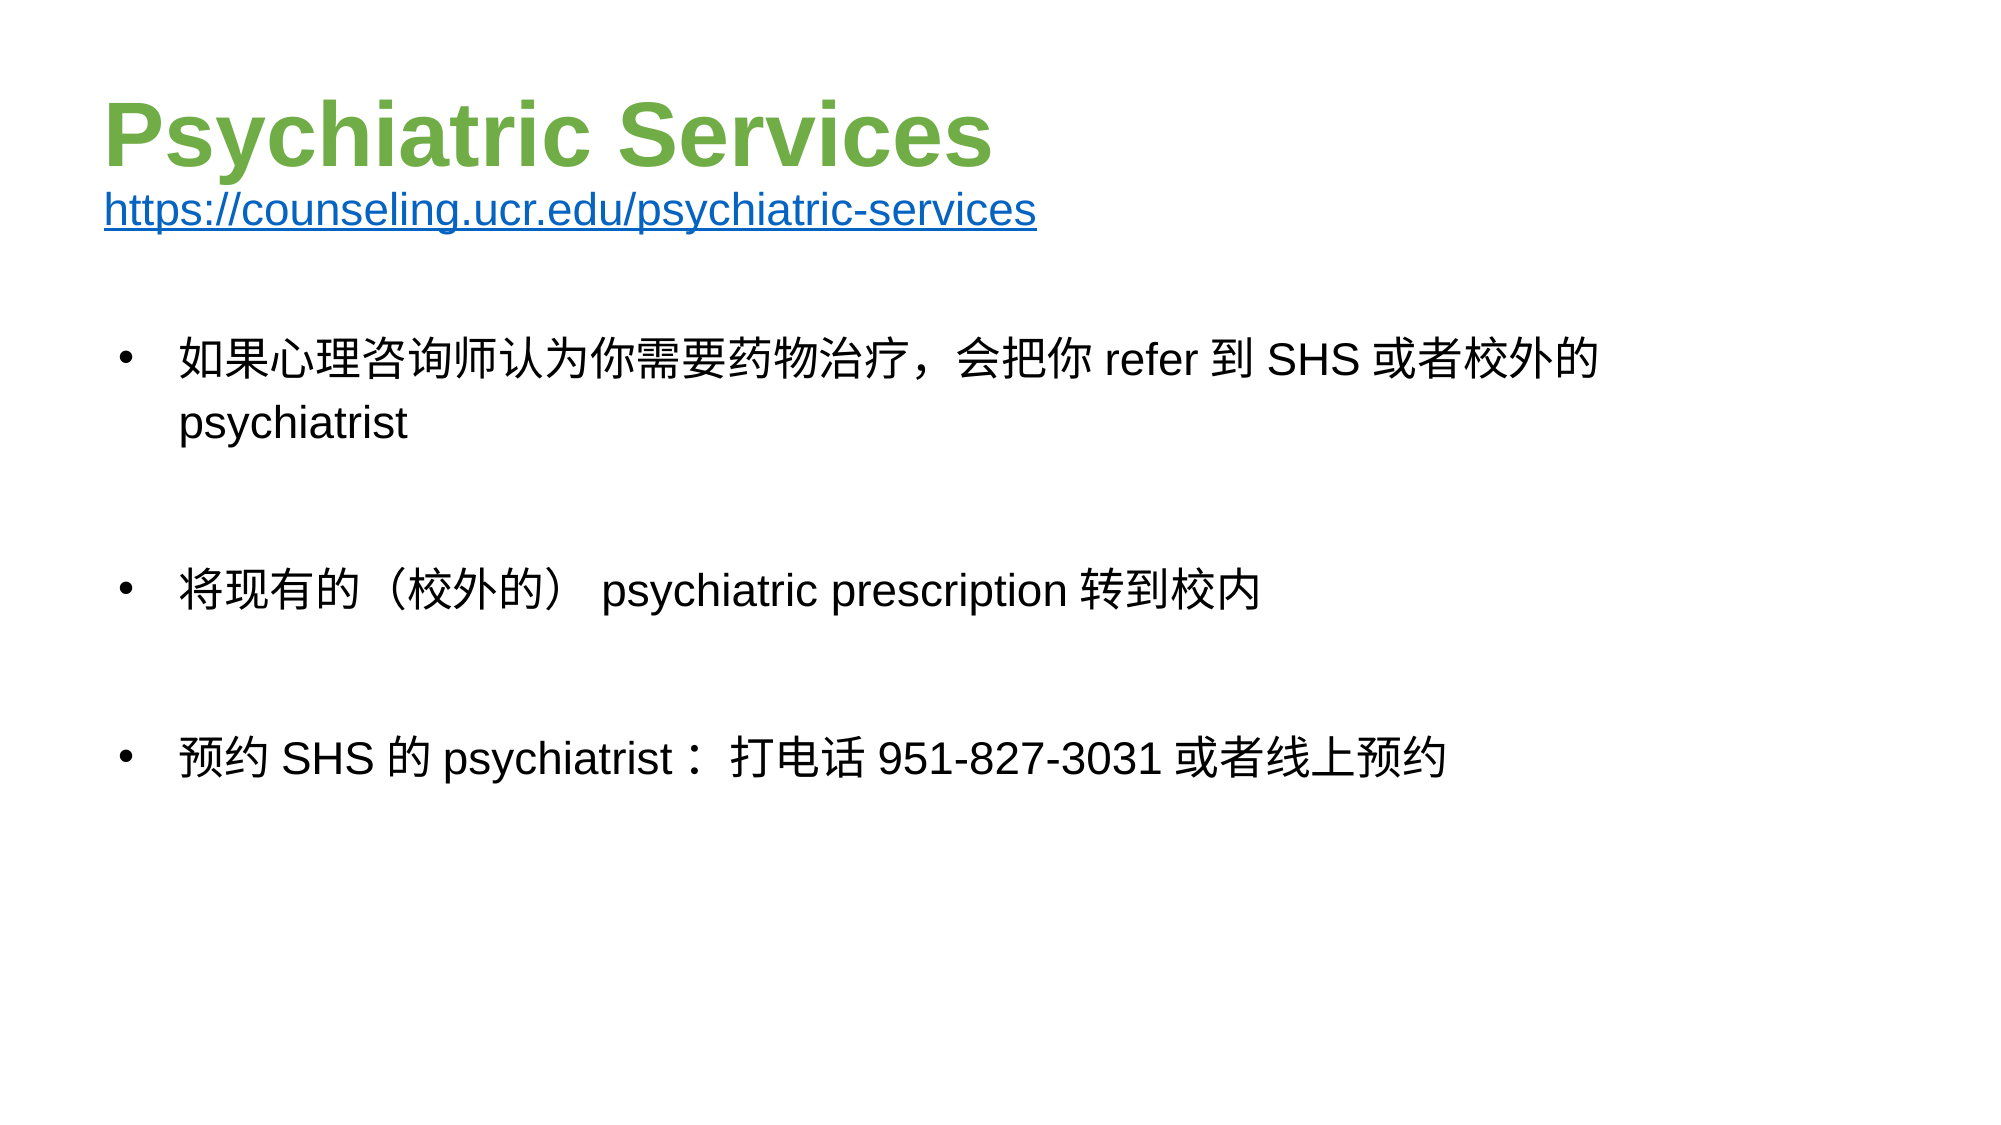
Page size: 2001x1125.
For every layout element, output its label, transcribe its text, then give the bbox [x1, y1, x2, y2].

title Psychiatric Services https://counseling.ucr.edu/psychiatric-services [88, 52, 2000, 271]
list 如果心理咨询师认为你需要药物治疗，会把你refer到SHS或者校外的psychiatrist 将现有的（校外的）psychiatric prescription转到校内 预约SHS的psychiatrist：打电话951-827-3031或者线上预约 [88, 313, 1814, 1028]
